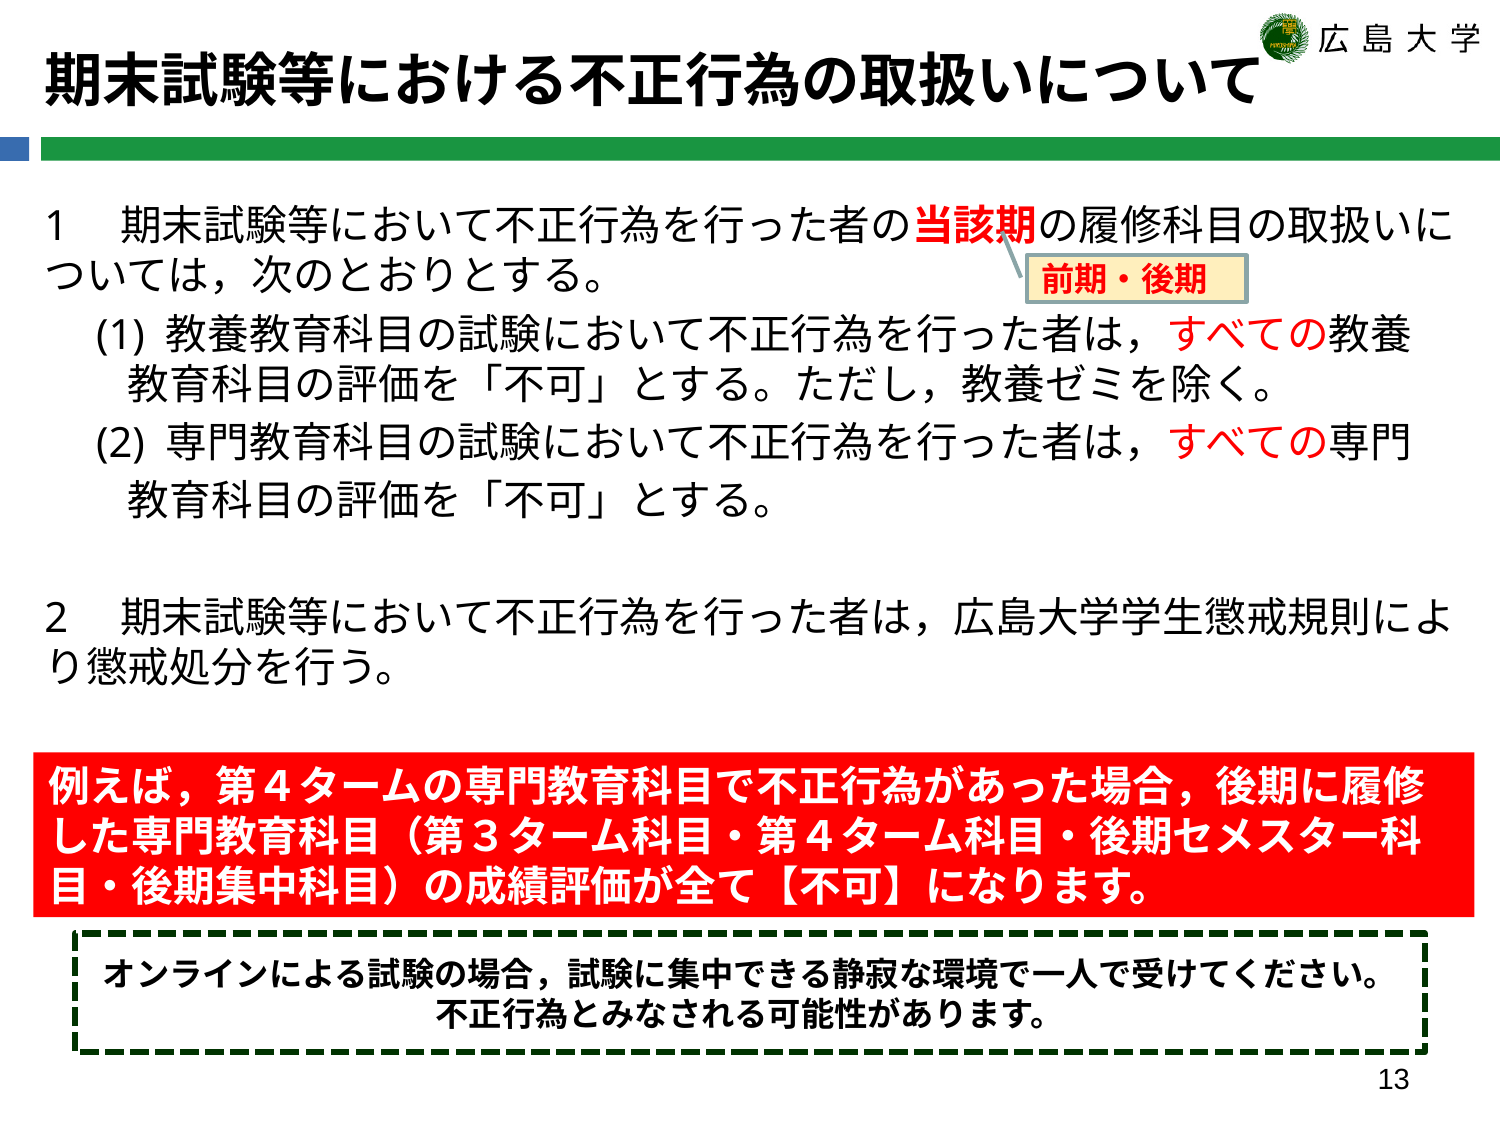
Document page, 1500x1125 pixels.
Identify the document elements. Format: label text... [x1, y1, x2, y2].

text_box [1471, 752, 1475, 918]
title 期末試験等における不正行為の取扱いについて [29, 18, 1318, 138]
text_box 前期・後期 [1025, 253, 1249, 304]
text_box オンラインによる試験の場合，試験に集中できる静寂な環境で一人で受けてください。 不正行為とみなされる可能性があります。 [73, 931, 1427, 1054]
list 1 期末試験等において不正行為を行った者の当該期の履修科目の取扱いについては，次のとおりとする。 (1) 教養教育科目の試験において不正行為を行った者は，すべての教養 教育科目の評価を「不可」とする。ただし，教養ゼミを除く。 (2) 専門教育科目の試験において不正行為を行った者は，すべての専門 教育科目の評価を「不可」とする。 2 期末試験等において不正行為を行った者は，広島大学学生懲戒規則により懲戒処分を行う。 [29, 191, 1471, 1107]
text_box 前期・後期 [1000, 230, 1023, 279]
